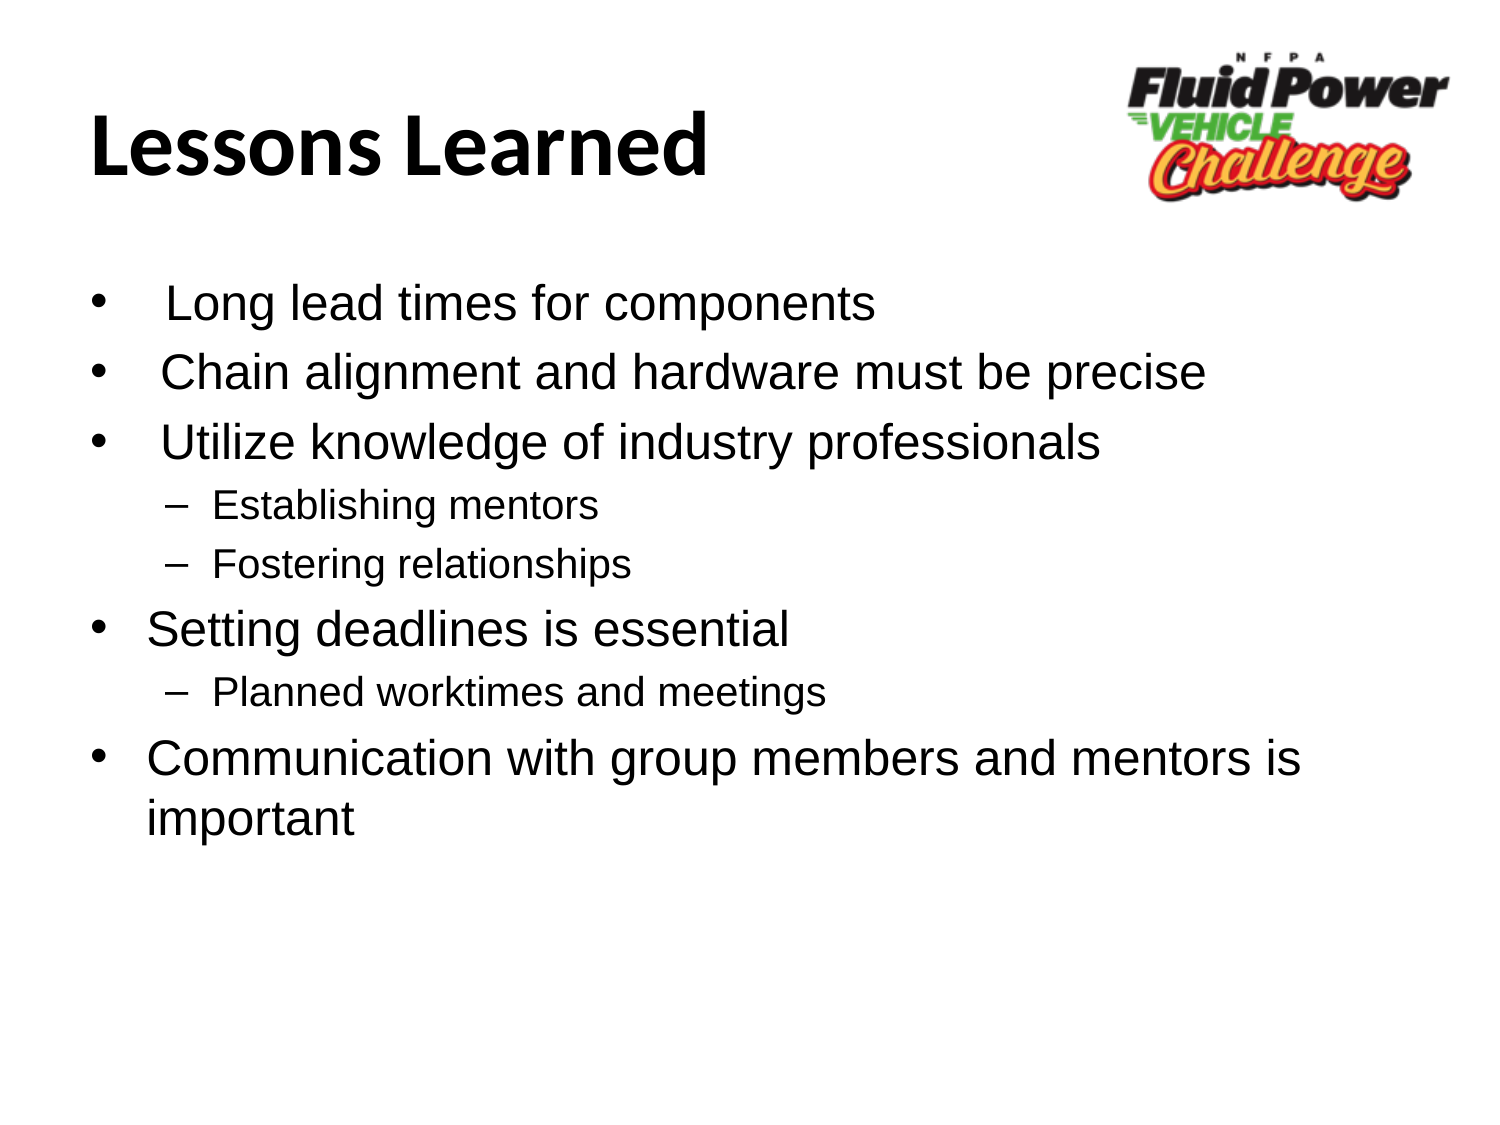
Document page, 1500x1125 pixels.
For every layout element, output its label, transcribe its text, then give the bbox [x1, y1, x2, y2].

list Long lead times for components Chain alignment and hardware must be precise Utilize knowledge of industry professionals Establishing mentors Fostering relationships Setting deadlines is essential Planned worktimes and meetings Communication with group members and mentors is important [75, 262, 1425, 1005]
title Lessons Learned [75, 45, 1075, 233]
picture [1119, 44, 1459, 211]
